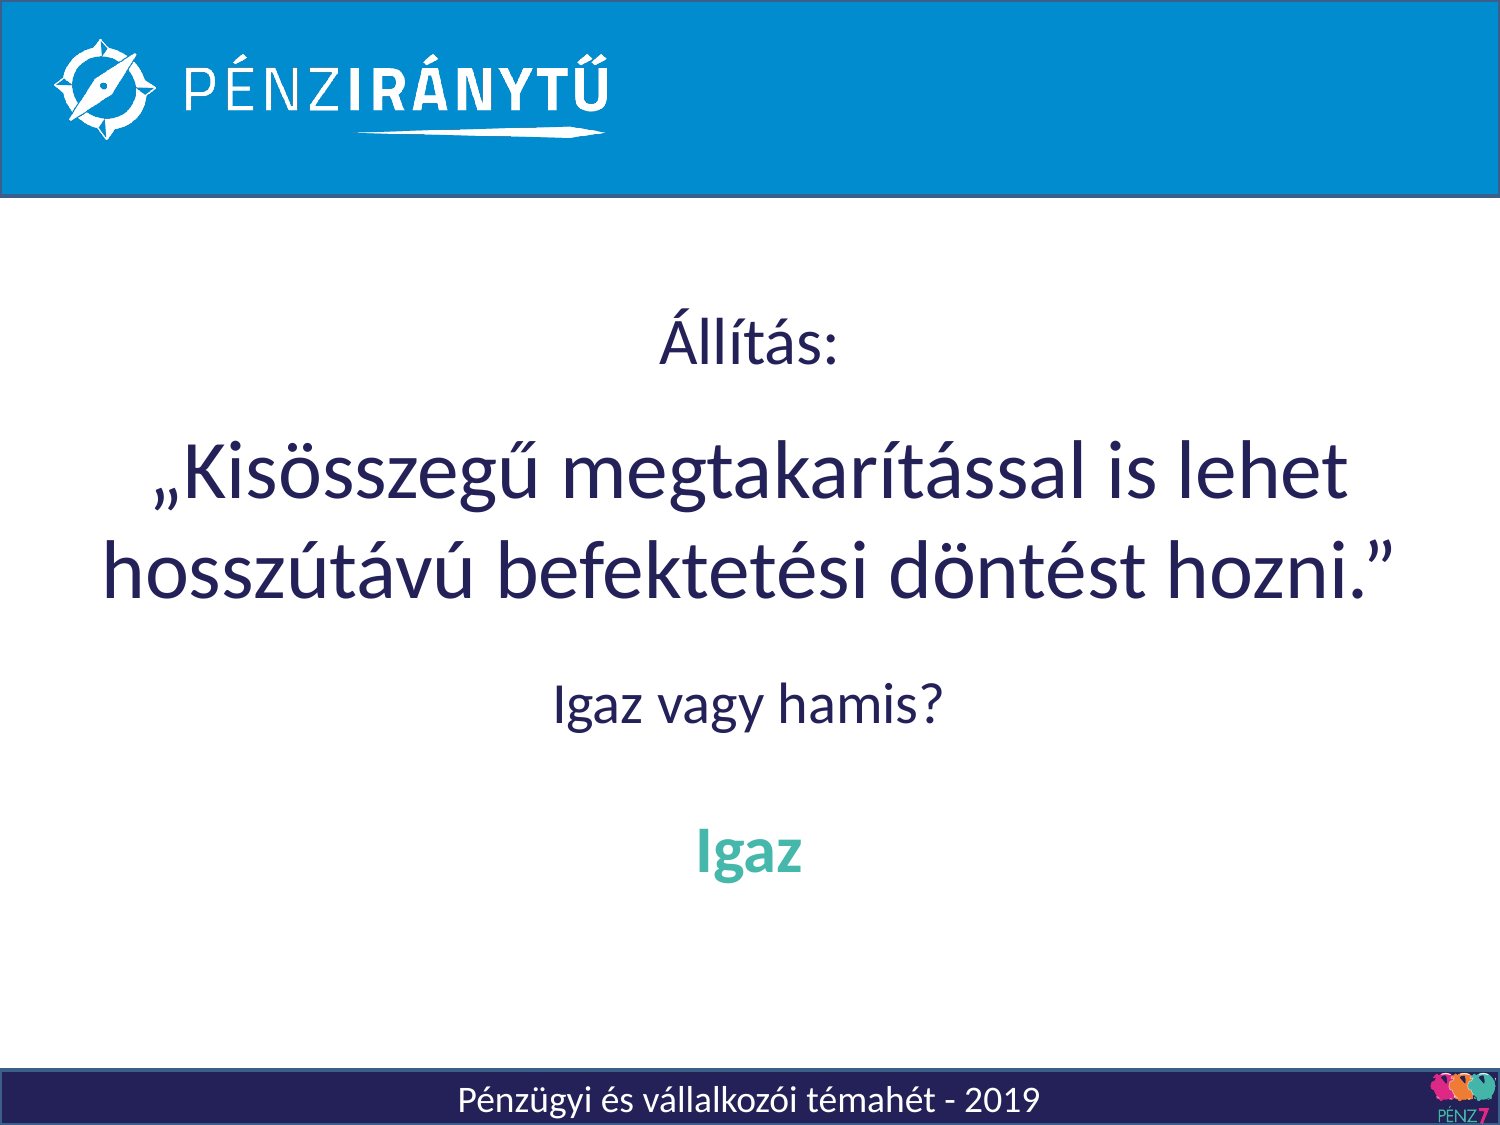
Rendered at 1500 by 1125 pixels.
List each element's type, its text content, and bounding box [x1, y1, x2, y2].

picture [70, 54, 153, 120]
picture [105, 90, 146, 139]
picture [79, 113, 103, 127]
picture [385, 127, 599, 137]
picture [593, 55, 605, 64]
picture [267, 68, 297, 110]
picture [579, 55, 591, 64]
picture [425, 55, 437, 64]
text_box Állítás: „Kisösszegű megtakarítással is lehet hosszútávú befektetési döntést hozni.” [61, 290, 1439, 623]
picture [57, 86, 76, 109]
picture [576, 69, 606, 111]
picture [414, 69, 446, 110]
picture [374, 69, 404, 110]
picture [537, 69, 567, 110]
picture [228, 68, 253, 110]
picture [1424, 1071, 1500, 1125]
picture [351, 69, 358, 110]
picture [458, 69, 491, 110]
picture [104, 49, 125, 61]
picture [310, 68, 337, 110]
text_box Igaz [680, 798, 820, 894]
picture [64, 40, 101, 83]
text_box Igaz vagy hamis? [537, 657, 963, 743]
picture [501, 69, 531, 110]
picture [187, 68, 214, 110]
picture [235, 55, 245, 63]
